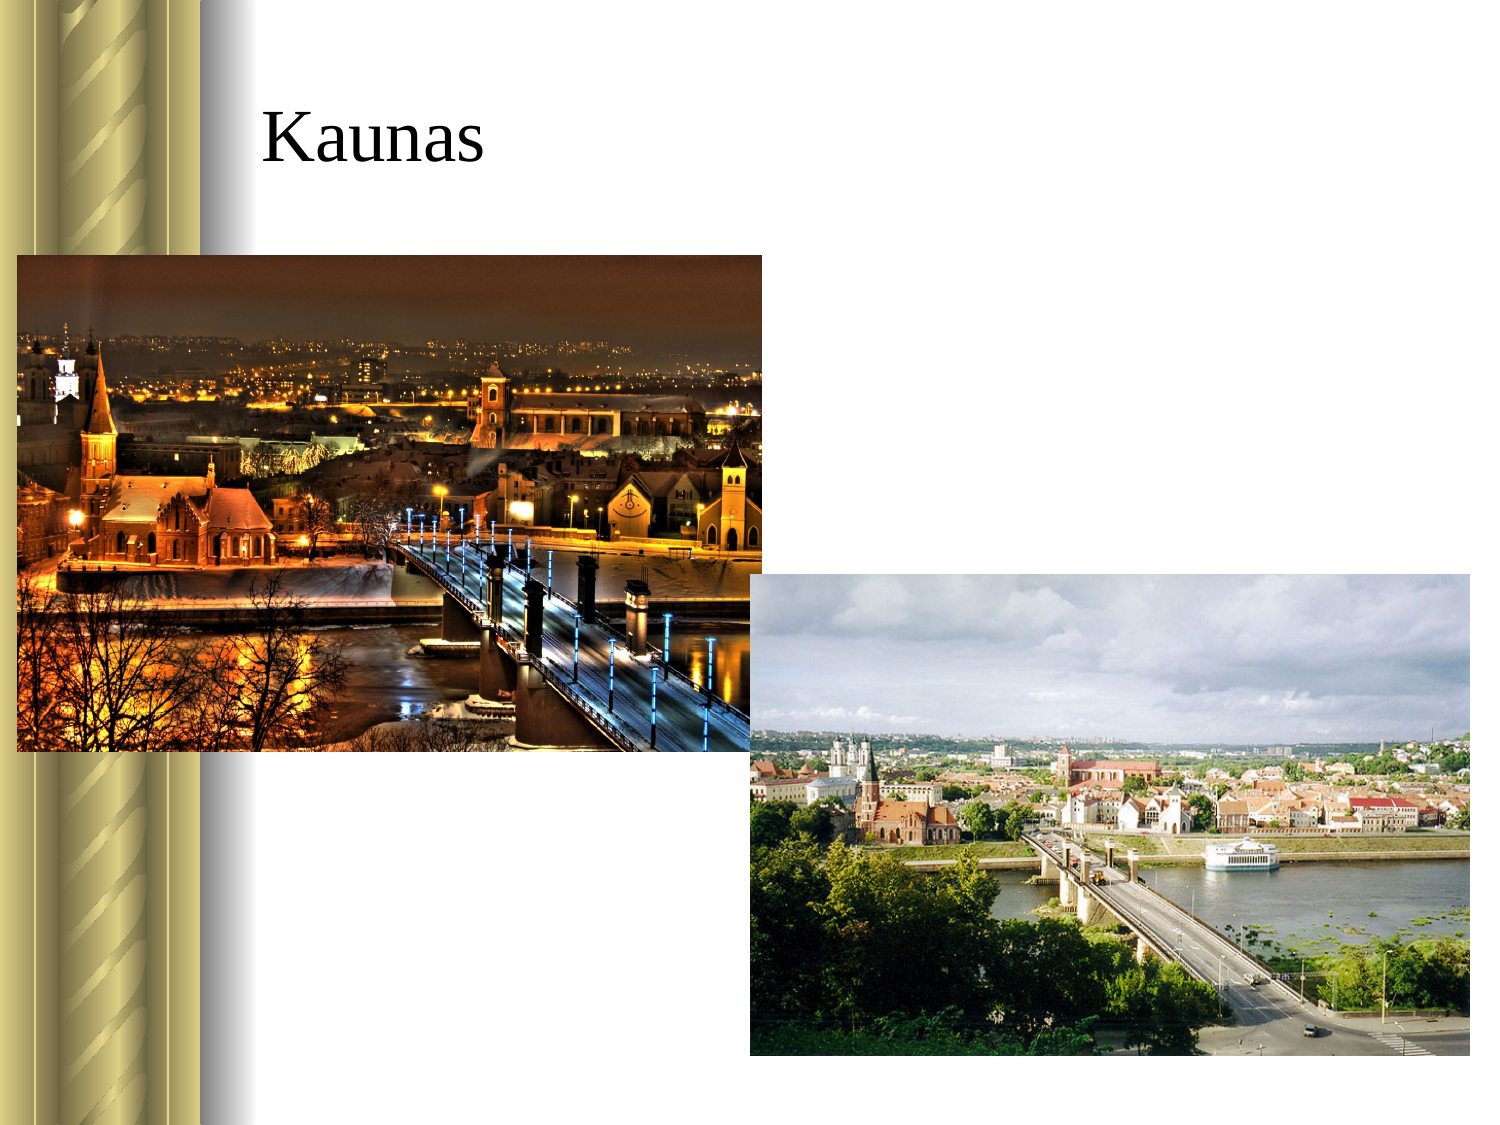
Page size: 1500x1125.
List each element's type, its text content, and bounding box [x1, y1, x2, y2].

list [17, 255, 763, 752]
title Kaunas [245, 37, 1476, 226]
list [749, 573, 1470, 1056]
